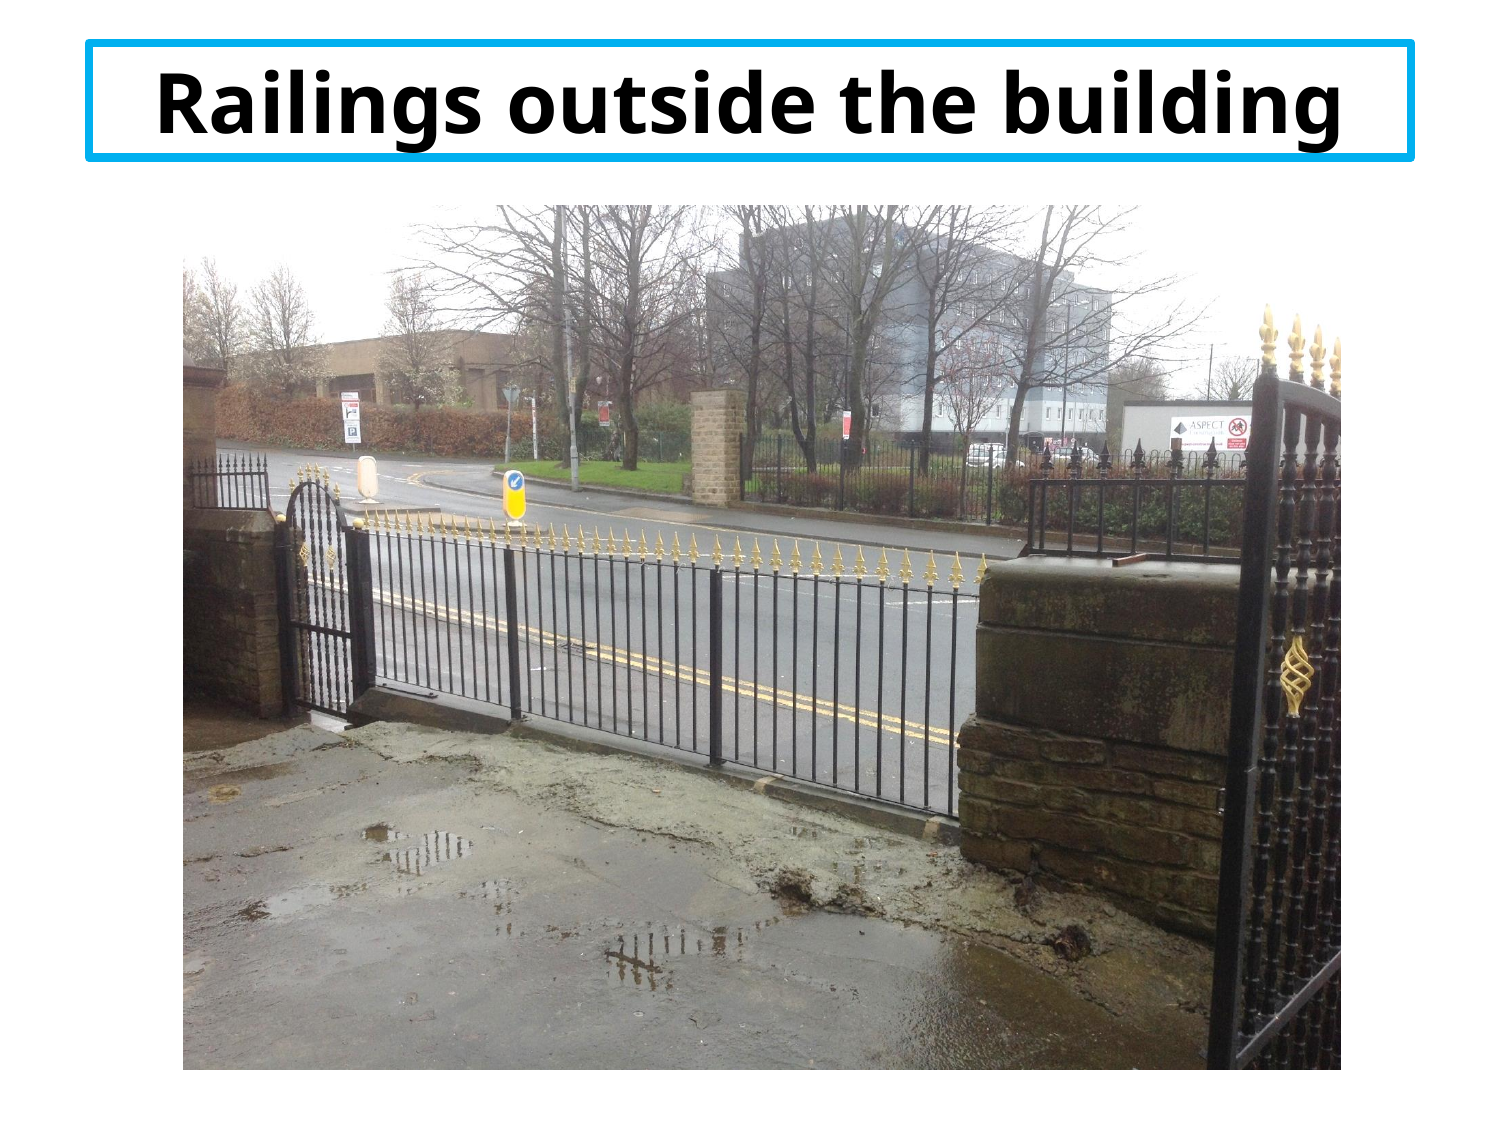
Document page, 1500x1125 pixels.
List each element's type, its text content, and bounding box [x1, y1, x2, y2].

picture [182, 205, 1341, 1071]
text_box Railings outside the building [88, 42, 1411, 158]
